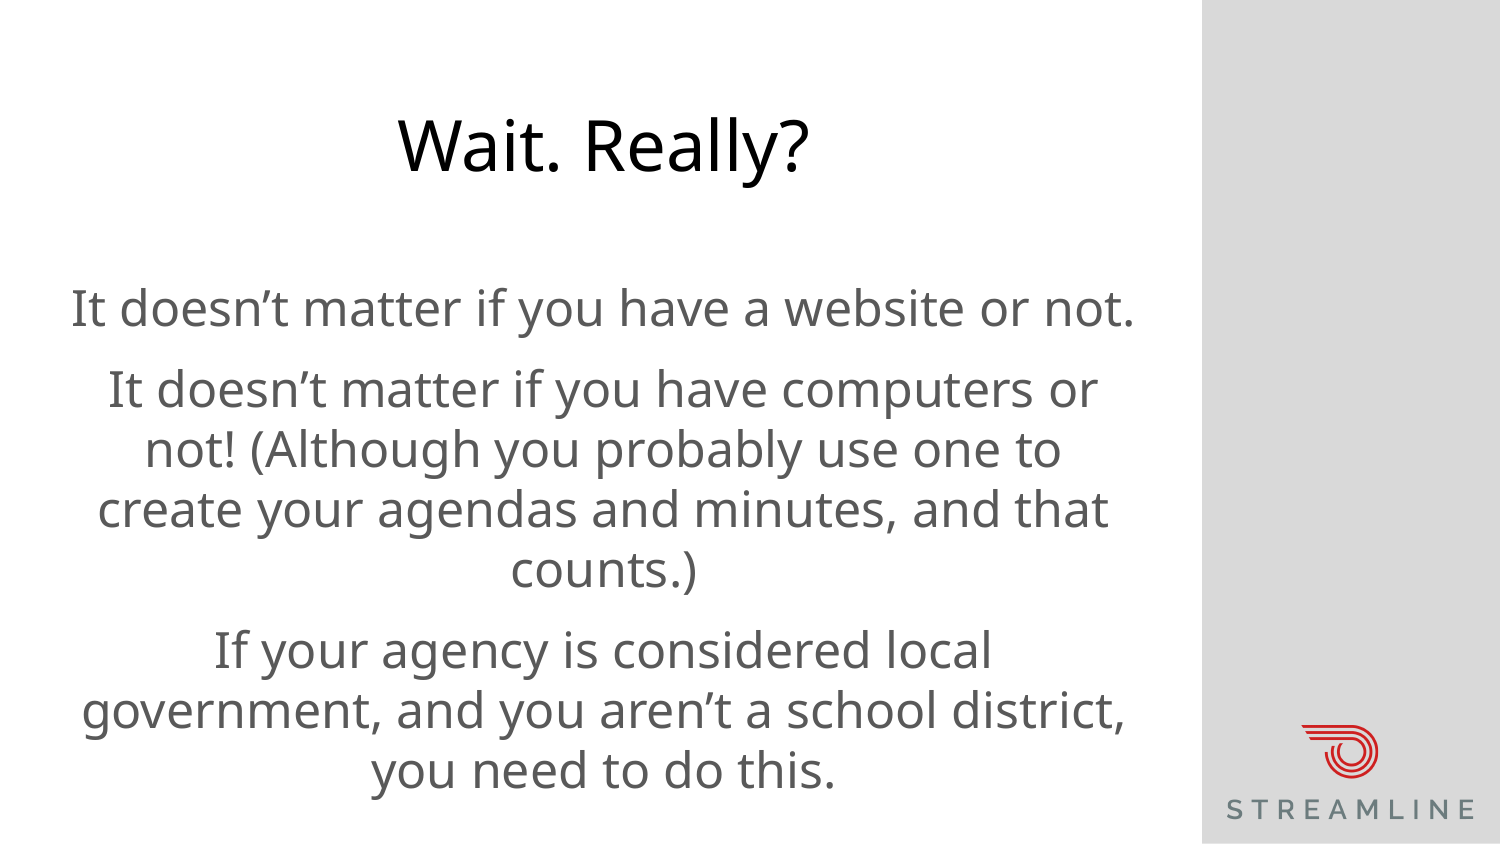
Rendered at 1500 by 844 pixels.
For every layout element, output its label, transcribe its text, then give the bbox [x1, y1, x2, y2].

picture [1214, 725, 1488, 828]
subtitle It doesn’t matter if you have a website or not. It doesn’t matter if you have computers or not! (Although you probably use one to create your agendas and minutes, and that counts.) If your agency is considered local government, and you aren’t a school district, you need to do this. [51, 261, 1158, 803]
title Wait. Really? [51, 23, 1158, 261]
